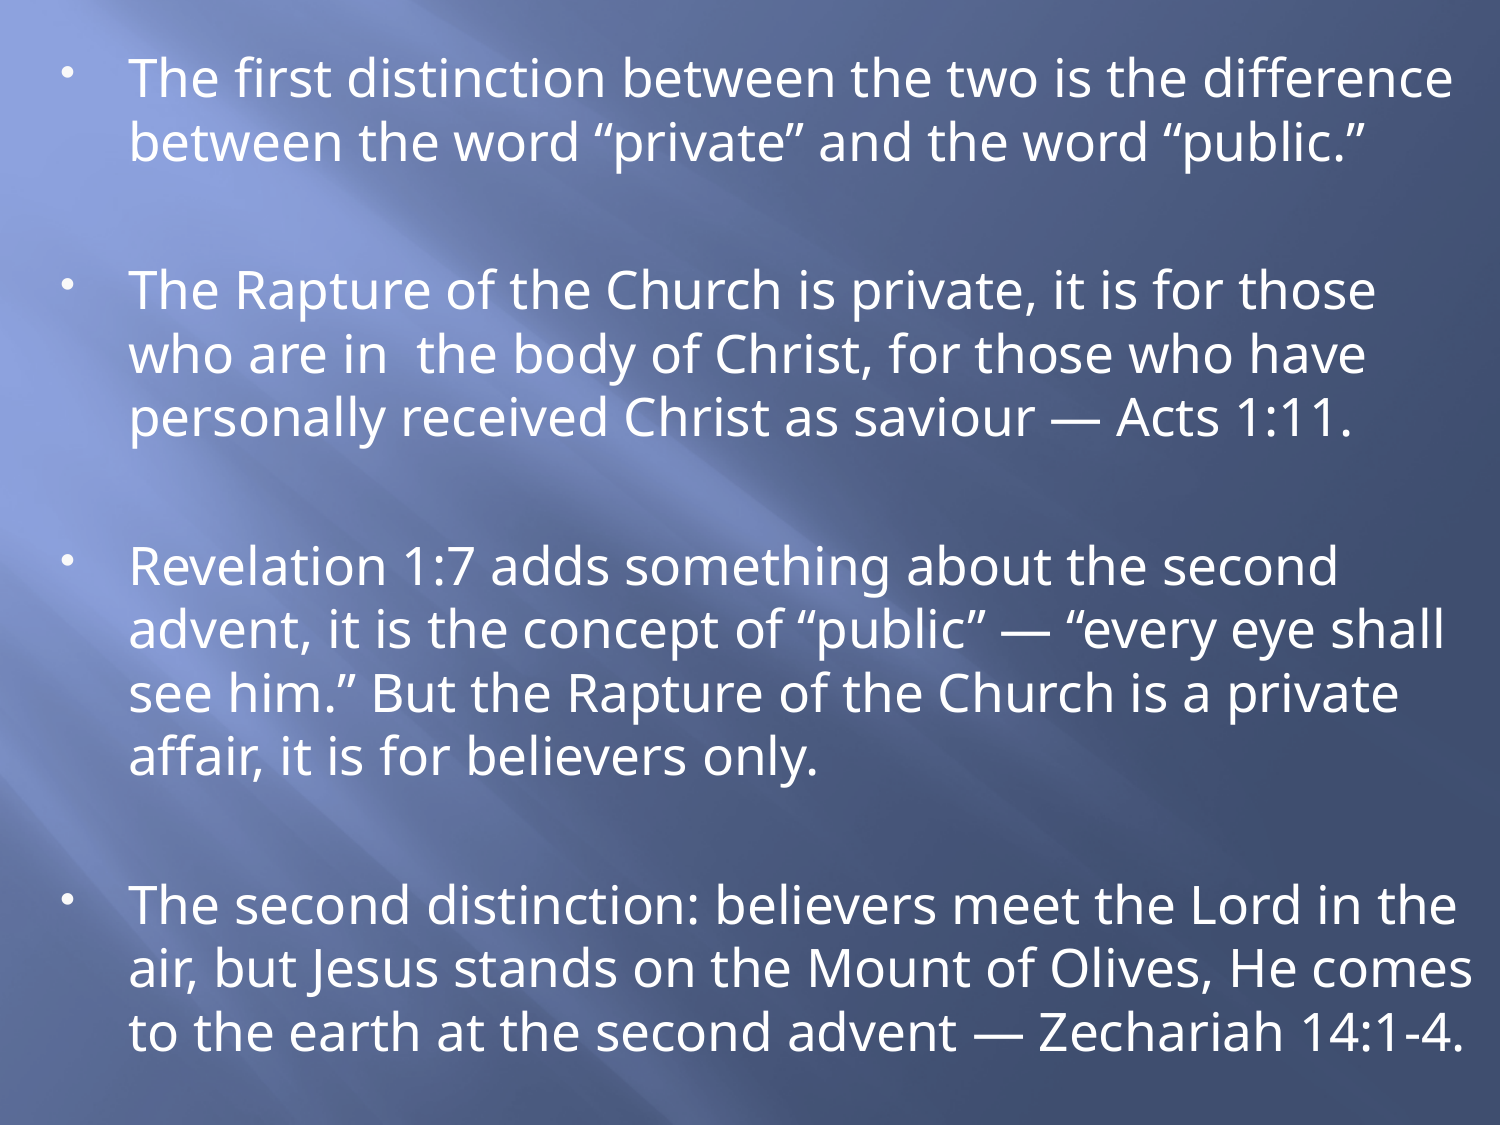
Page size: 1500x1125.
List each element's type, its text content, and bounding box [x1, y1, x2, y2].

list The first distinction between the two is the difference between the word “private” and the word “public.” The Rapture of the Church is private, it is for those who are in the body of Christ, for those who have personally received Christ as saviour — Acts 1:11. Revelation 1:7 adds something about the second advent, it is the concept of “public” — “every eye shall see him.” But the Rapture of the Church is a private affair, it is for believers only. The second distinction: believers meet the Lord in the air, but Jesus stands on the Mount of Olives, He comes to the earth at the second advent — Zechariah 14:1-4. [24, 37, 1500, 1125]
